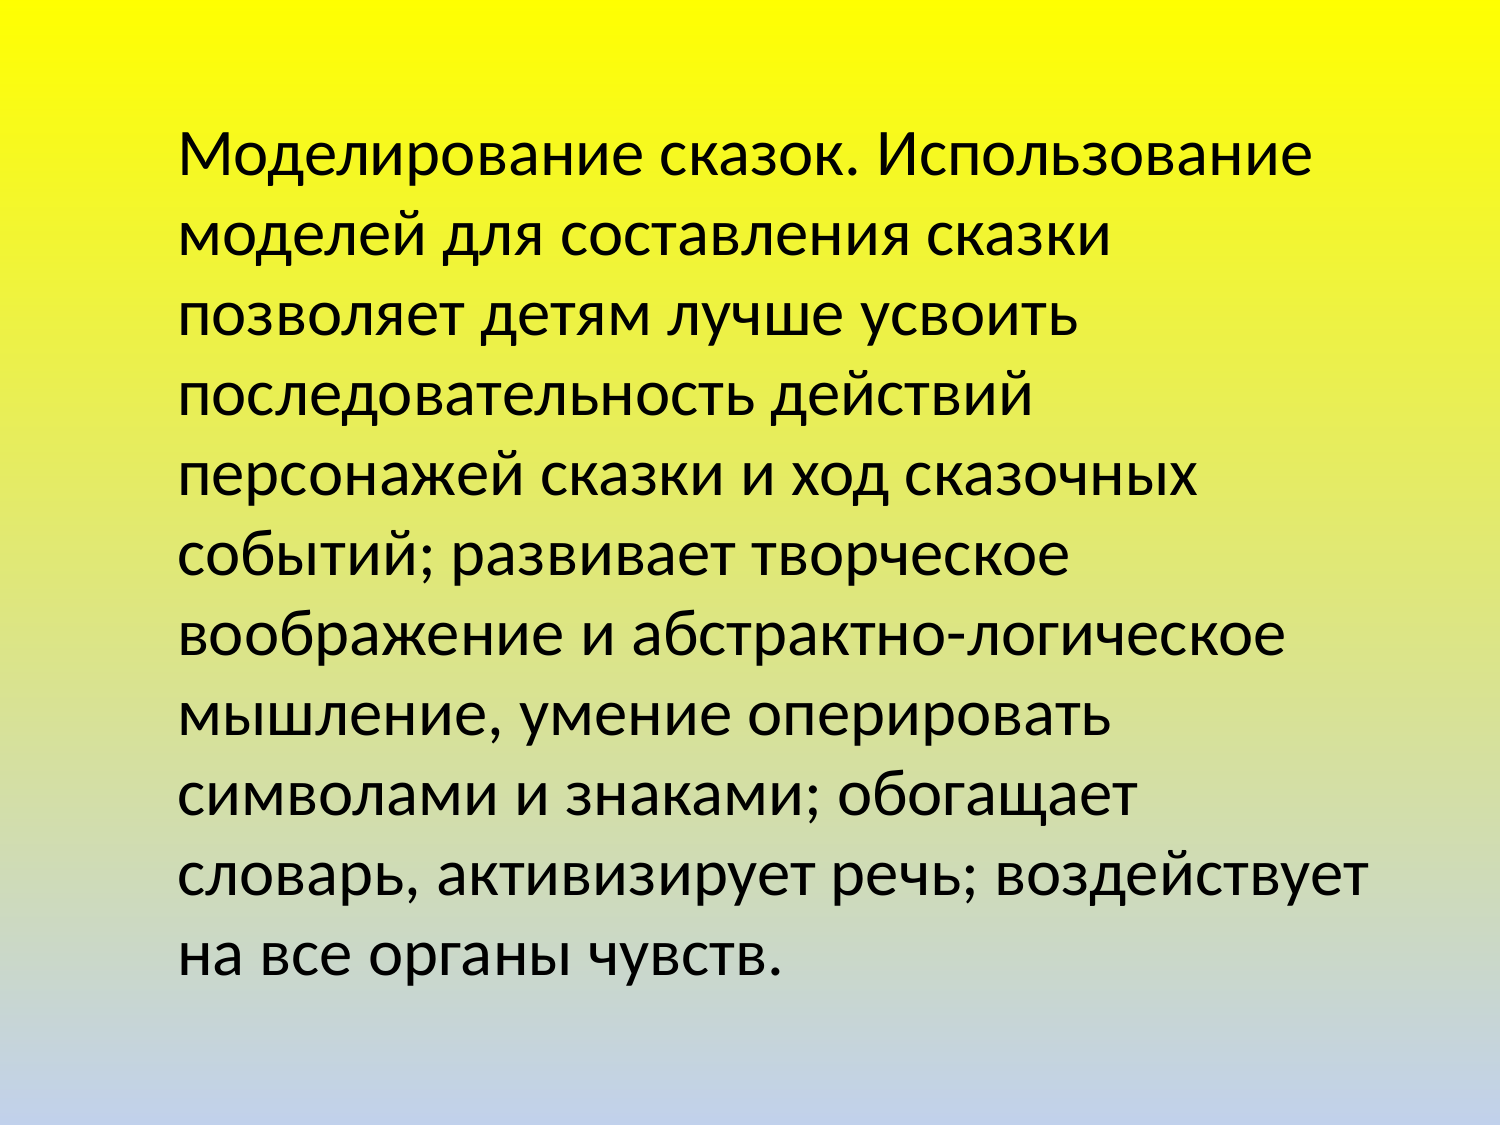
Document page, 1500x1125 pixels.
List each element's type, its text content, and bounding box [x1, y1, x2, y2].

text_box Моделирование сказок. Использование моделей для составления сказки позволяет детям лучше усвоить последовательность действий персонажей сказки и ход сказочных событий; развивает творческое воображение и абстрактно-логическое мышление, умение оперировать символами и знаками; обогащает словарь, активизирует речь; воздействует на все органы чувств. [162, 101, 1391, 997]
